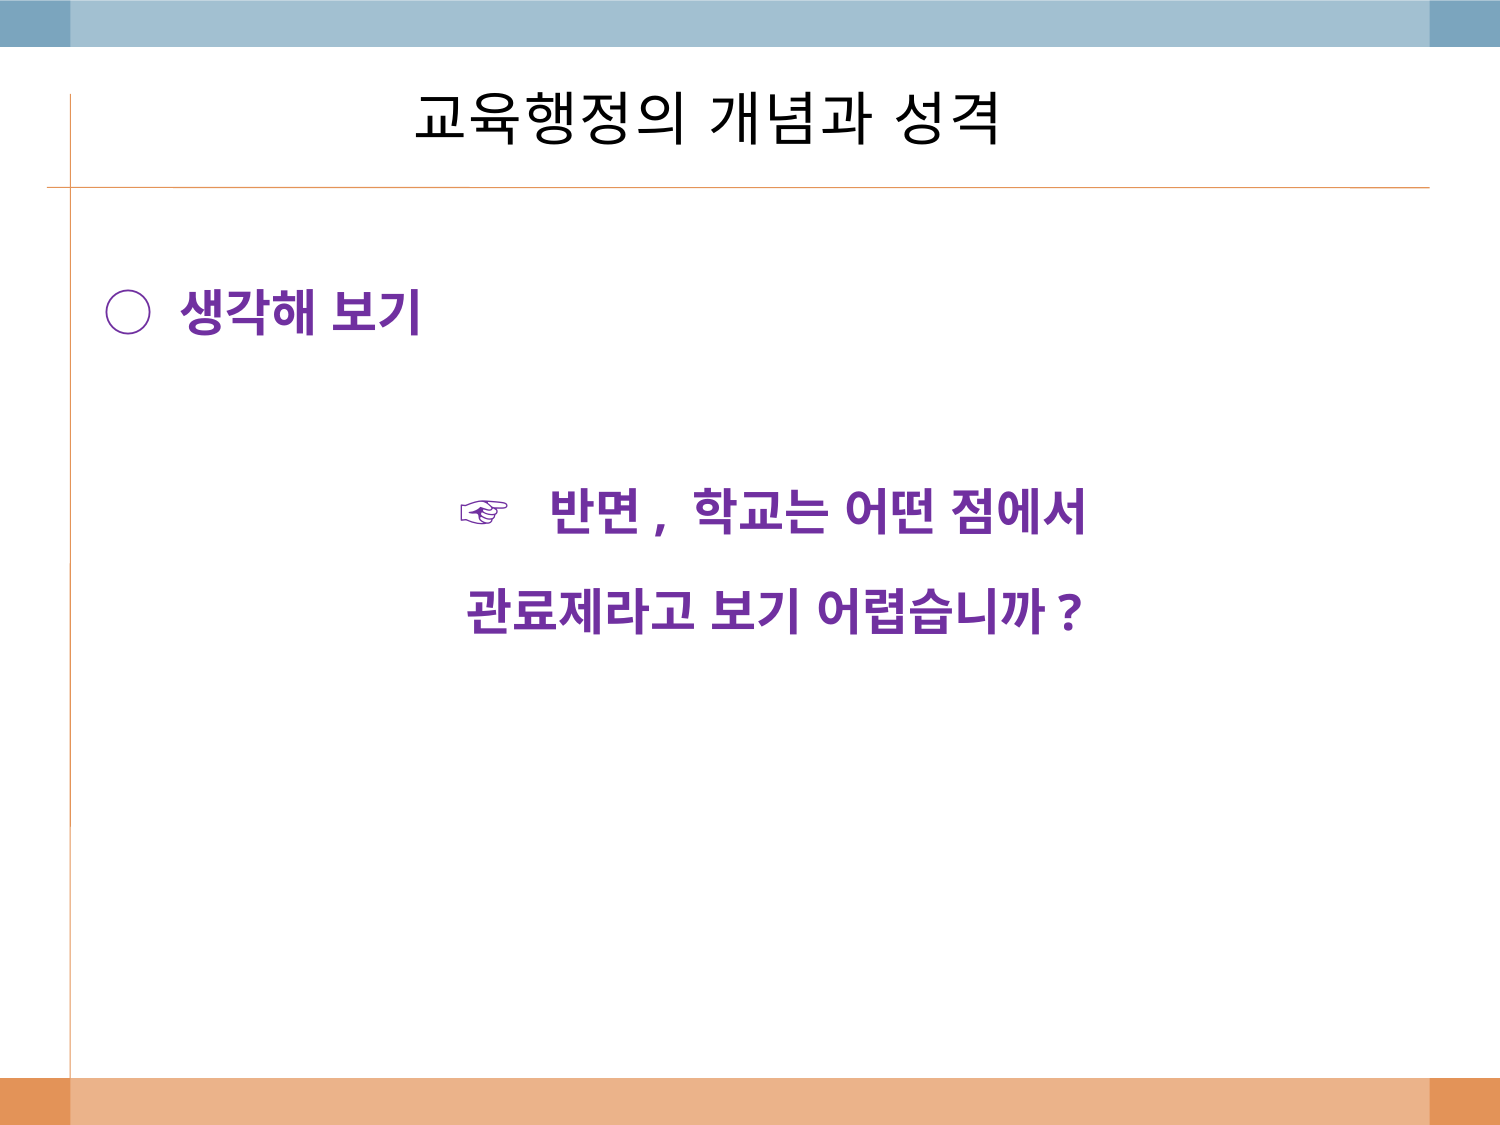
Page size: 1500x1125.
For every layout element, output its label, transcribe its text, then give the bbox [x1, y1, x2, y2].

subtitle ○ 생각해 보기 ☞ 반면, 학교는 어떤 점에서 관료제라고 보기 어렵습니까? [88, 243, 1460, 843]
title 교육행정의 개념과 성격 [398, 46, 1348, 185]
